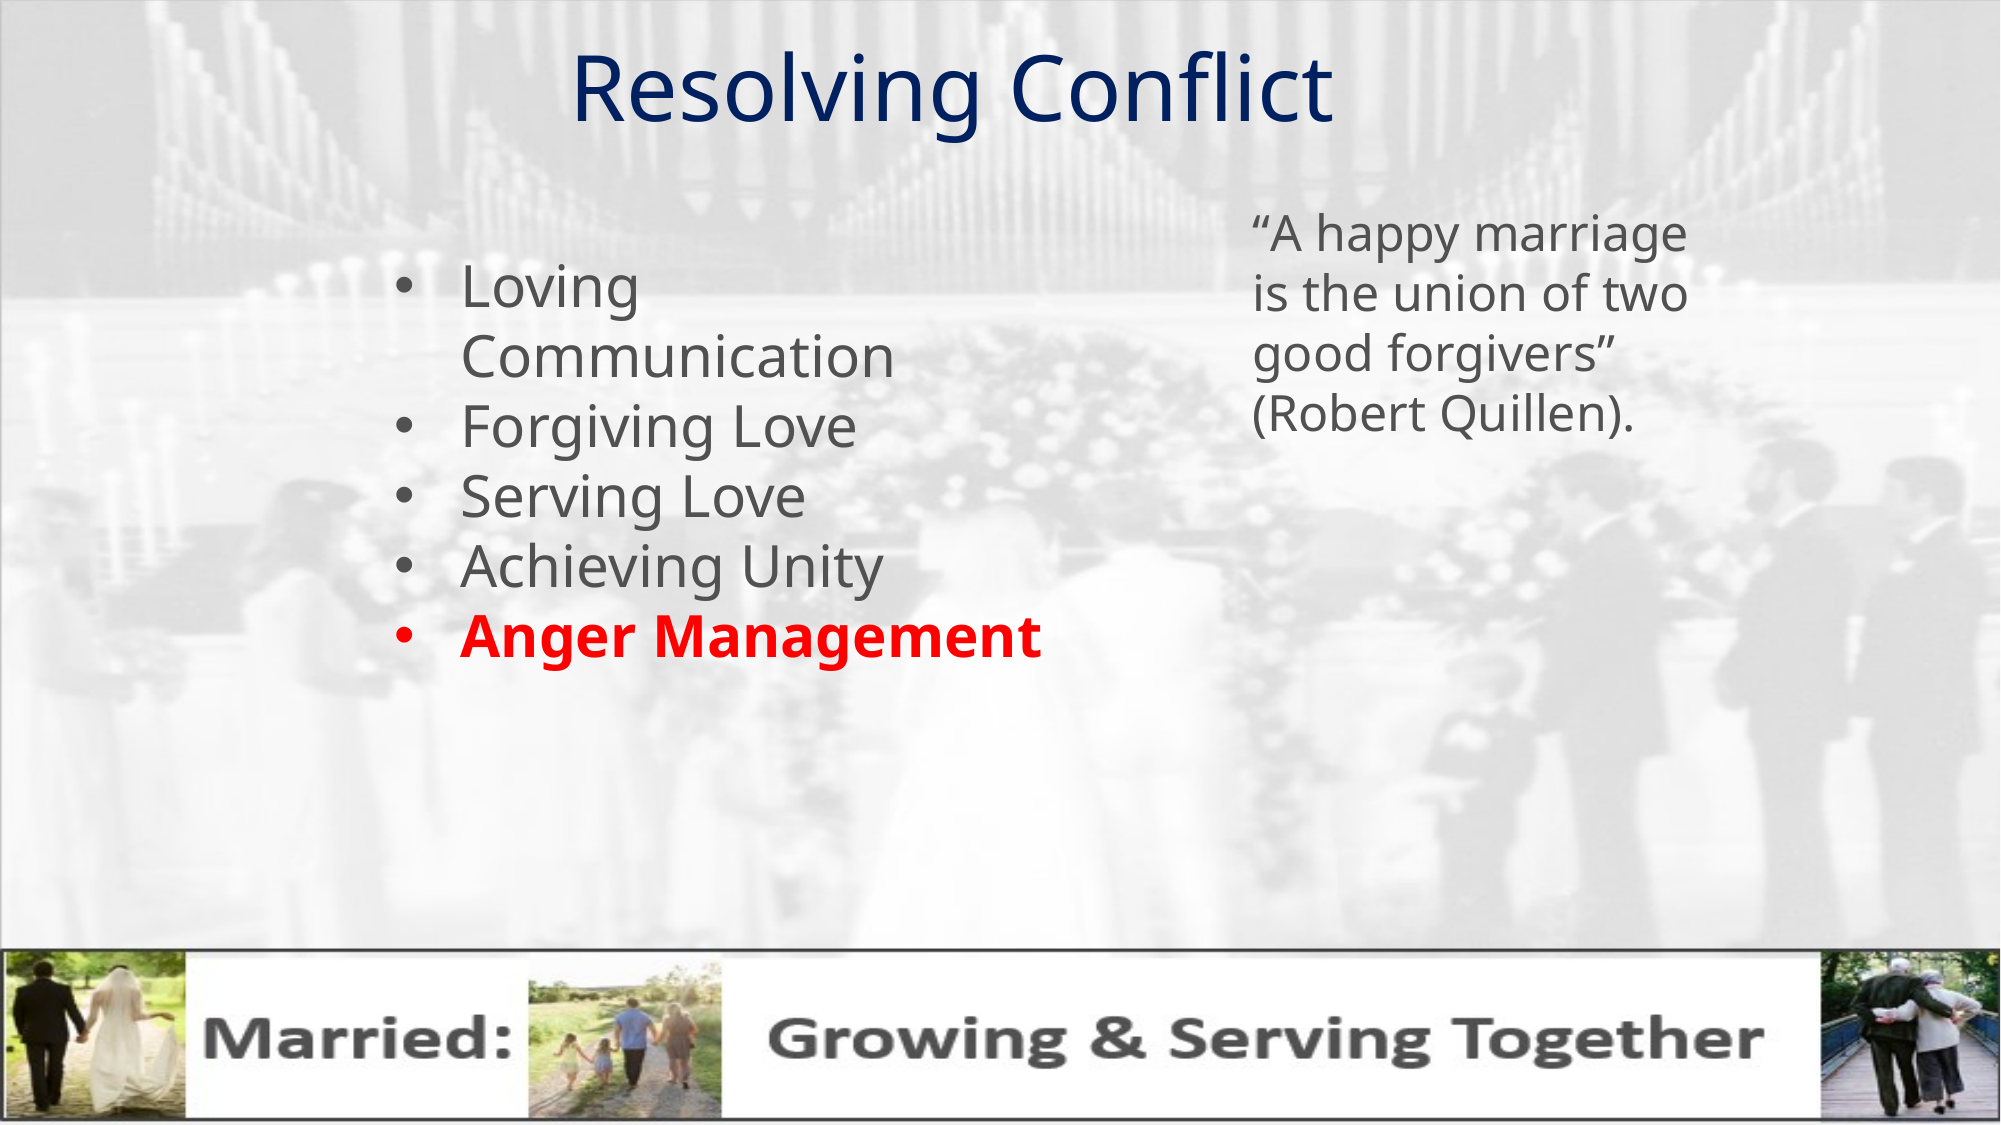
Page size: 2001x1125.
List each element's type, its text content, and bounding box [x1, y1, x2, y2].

text_box “A happy marriage is the union of two good forgivers” (Robert Quillen). [1237, 194, 1725, 450]
text_box Loving Communication Forgiving Love Serving Love Achieving Unity Anger Management [379, 242, 1083, 740]
text_box Resolving Conflict [554, 22, 1350, 147]
picture [0, 0, 2001, 1125]
